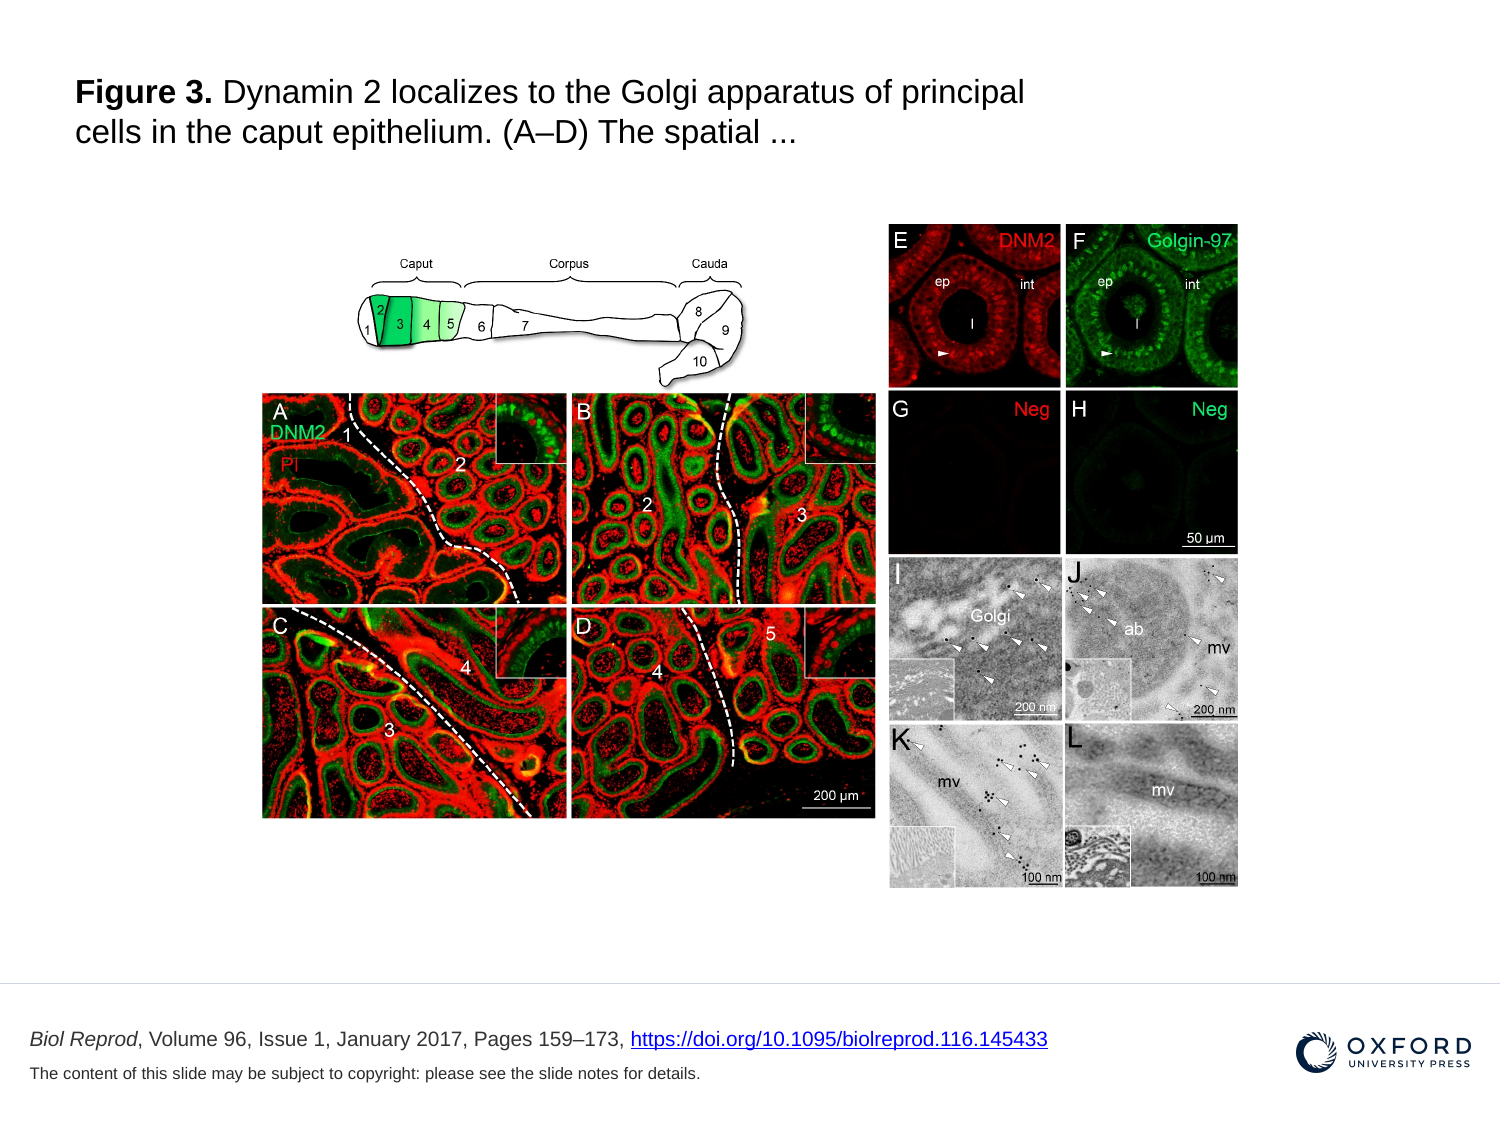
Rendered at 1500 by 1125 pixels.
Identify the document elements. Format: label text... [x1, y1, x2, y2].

title Figure 3. Dynamin 2 localizes to the Golgi apparatus of principal cells in the caput epithelium. (A–D) The spatial ... [75, 69, 1078, 171]
picture [262, 224, 1238, 888]
footer Biol Reprod, Volume 96, Issue 1, January 2017, Pages 159–173, https://doi.org/10.1095/biolreprod.116.145433 The content of this slide may be subject to copyright: please see the slide notes for details. [0, 983, 1260, 1125]
picture [1296, 1032, 1471, 1073]
